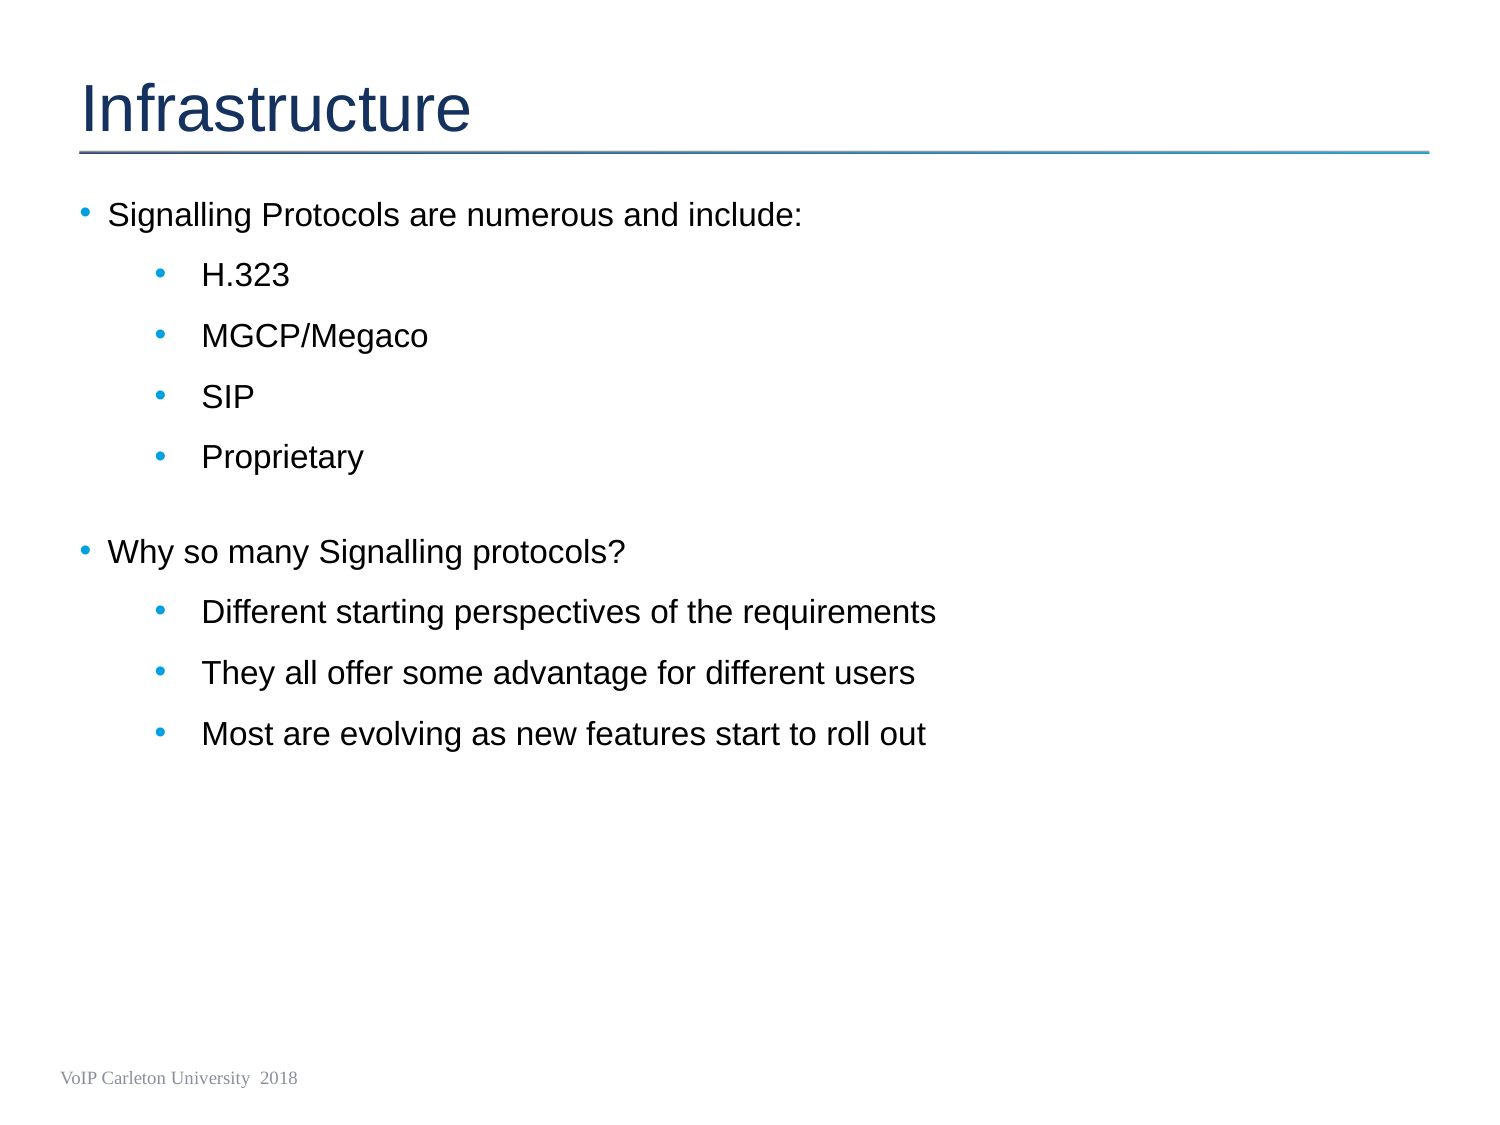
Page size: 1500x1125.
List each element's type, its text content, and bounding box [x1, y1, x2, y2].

title Infrastructure [65, 53, 1447, 145]
list Signalling Protocols are numerous and include: H.323 MGCP/Megaco SIP Proprietary Why so many Signalling protocols? Different starting perspectives of the requirements They all offer some advantage for different users Most are evolving as new features start to roll out [64, 185, 1415, 928]
